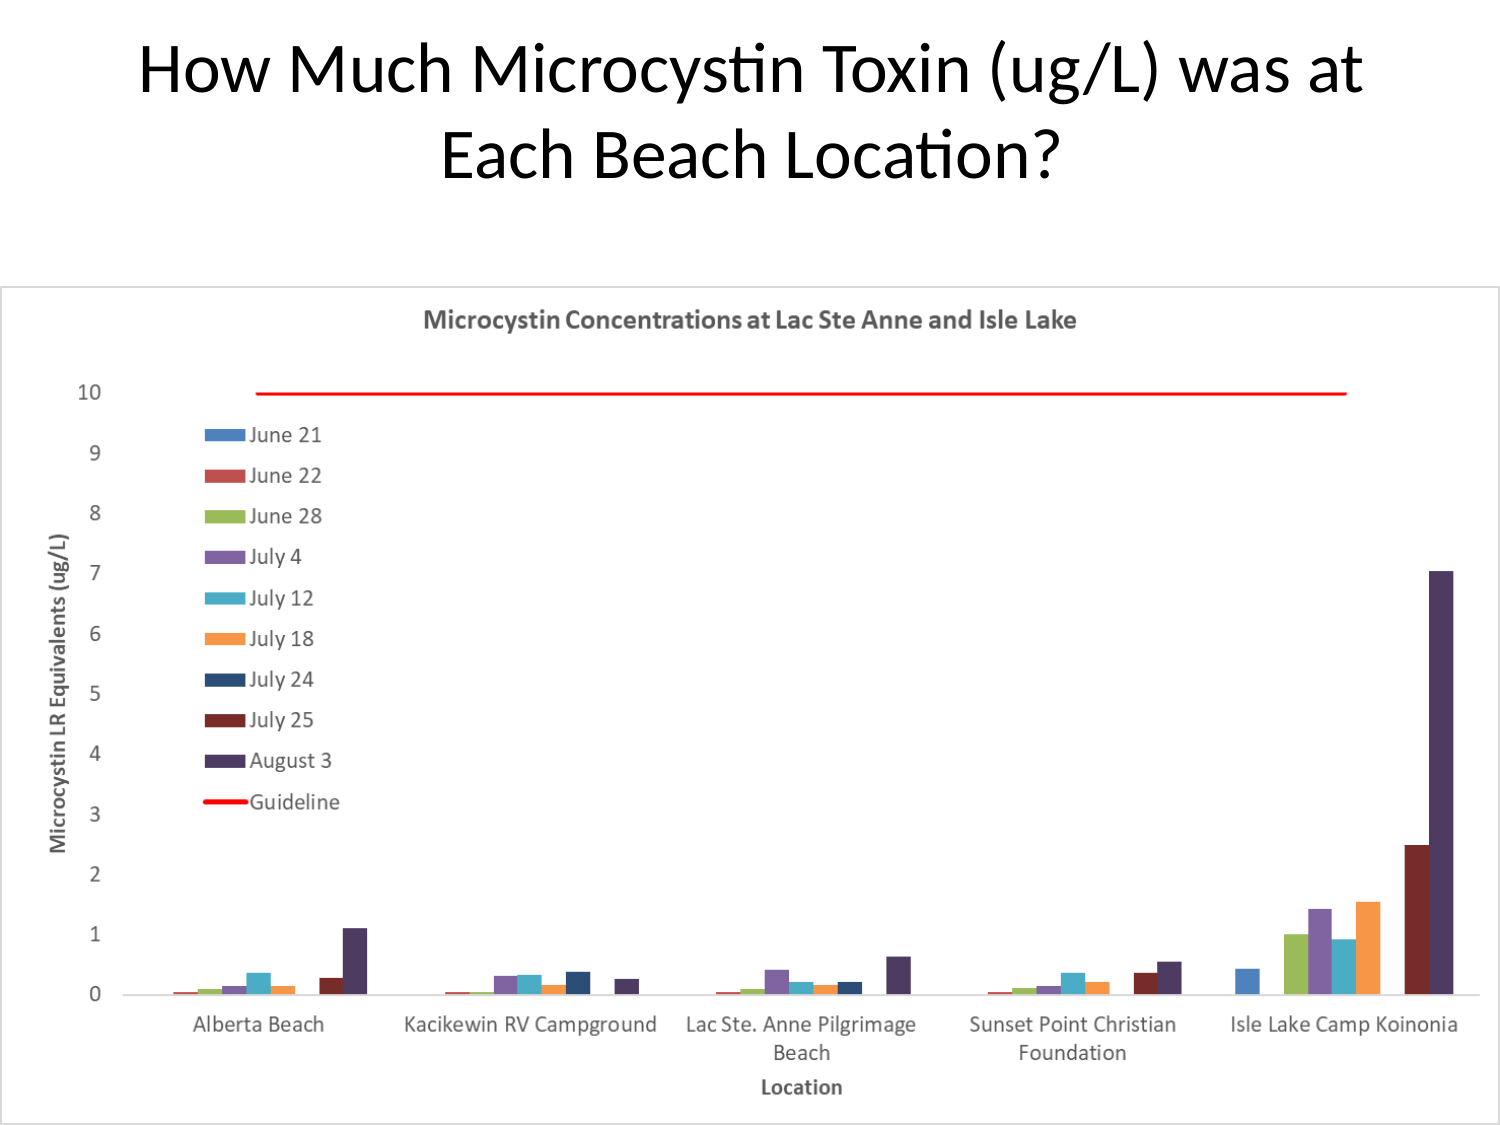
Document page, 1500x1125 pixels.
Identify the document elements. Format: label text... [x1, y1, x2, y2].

picture [0, 285, 1500, 1125]
text_box How Much Microcystin Toxin (ug/L) was at Each Beach Location? [77, 13, 1428, 201]
